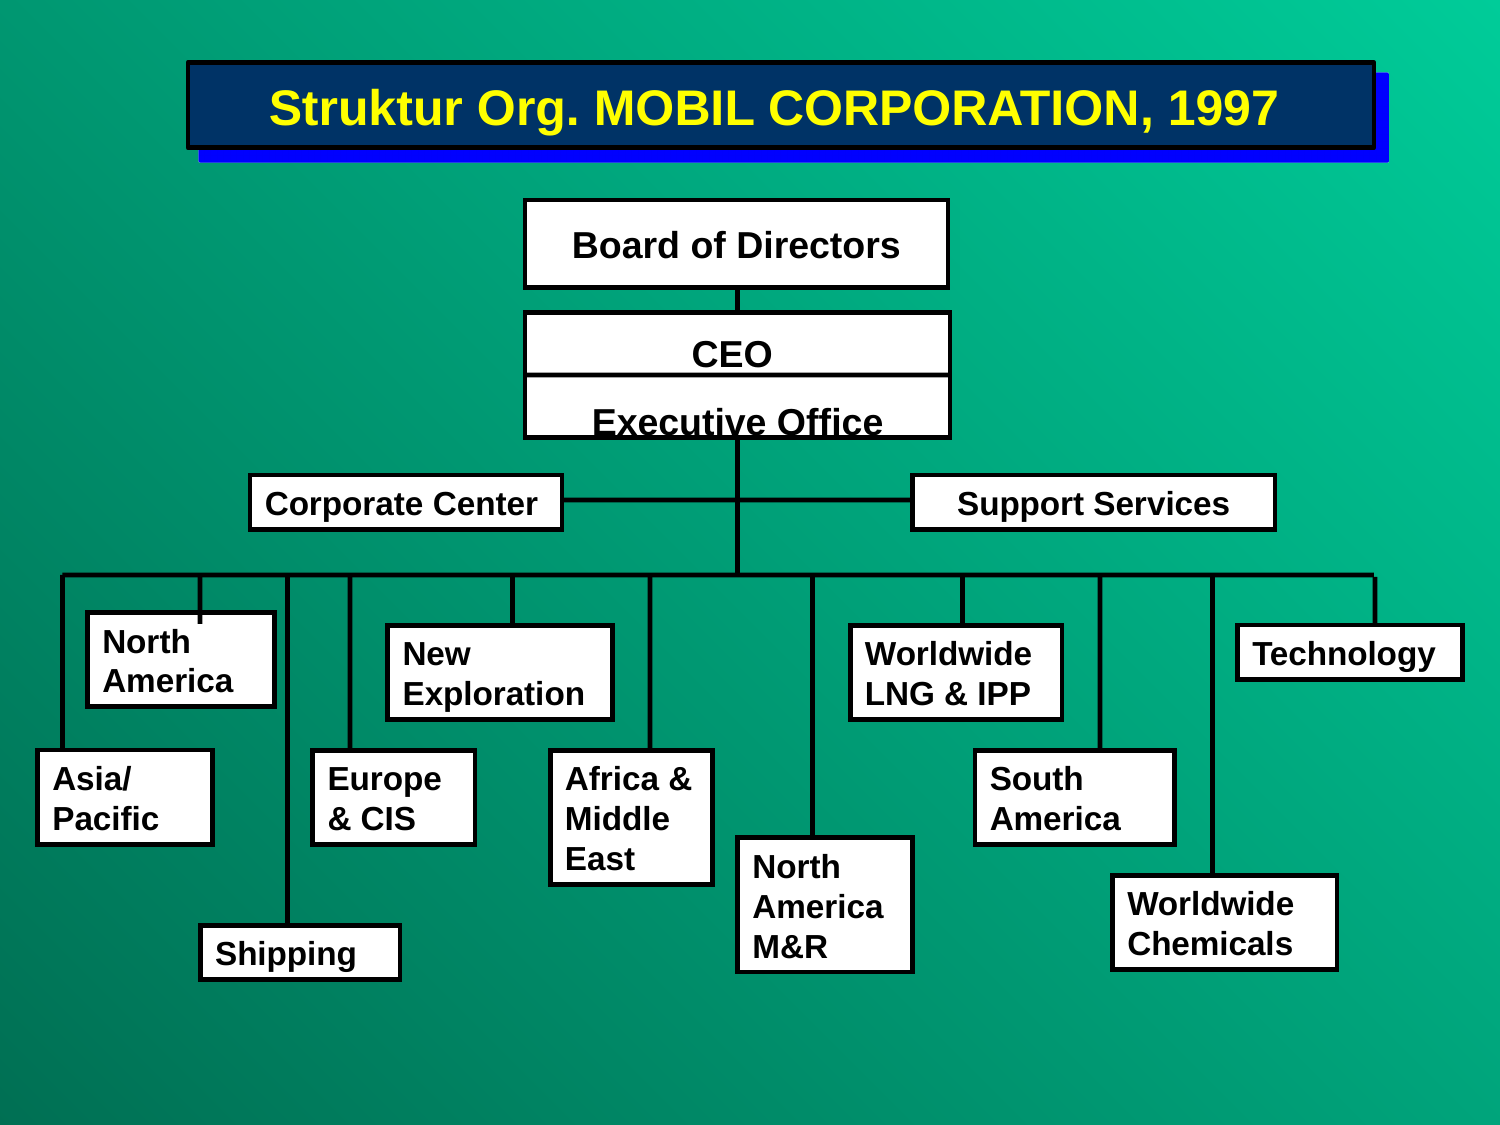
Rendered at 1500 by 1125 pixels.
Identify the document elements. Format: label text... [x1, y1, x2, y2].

text_box Asia/ Pacific [37, 749, 213, 845]
title Struktur Org. MOBIL CORPORATION, 1997 [187, 62, 1375, 149]
text_box New Exploration [387, 625, 613, 720]
text_box North America M&R [737, 837, 913, 972]
text_box Support Services [912, 474, 1275, 530]
text_box South America [974, 750, 1175, 845]
text_box Shipping [200, 925, 400, 980]
text_box Africa & Middle East [550, 750, 713, 885]
text_box Europe & CIS [312, 750, 475, 845]
text_box North America [87, 612, 275, 707]
text_box CEO Executive Office [525, 312, 950, 438]
text_box Board of Directors [525, 199, 948, 288]
text_box Corporate Center [249, 474, 562, 530]
text_box Technology [1237, 624, 1463, 680]
text_box Worldwide LNG & IPP [850, 625, 1063, 720]
text_box Worldwide Chemicals [1112, 875, 1338, 970]
